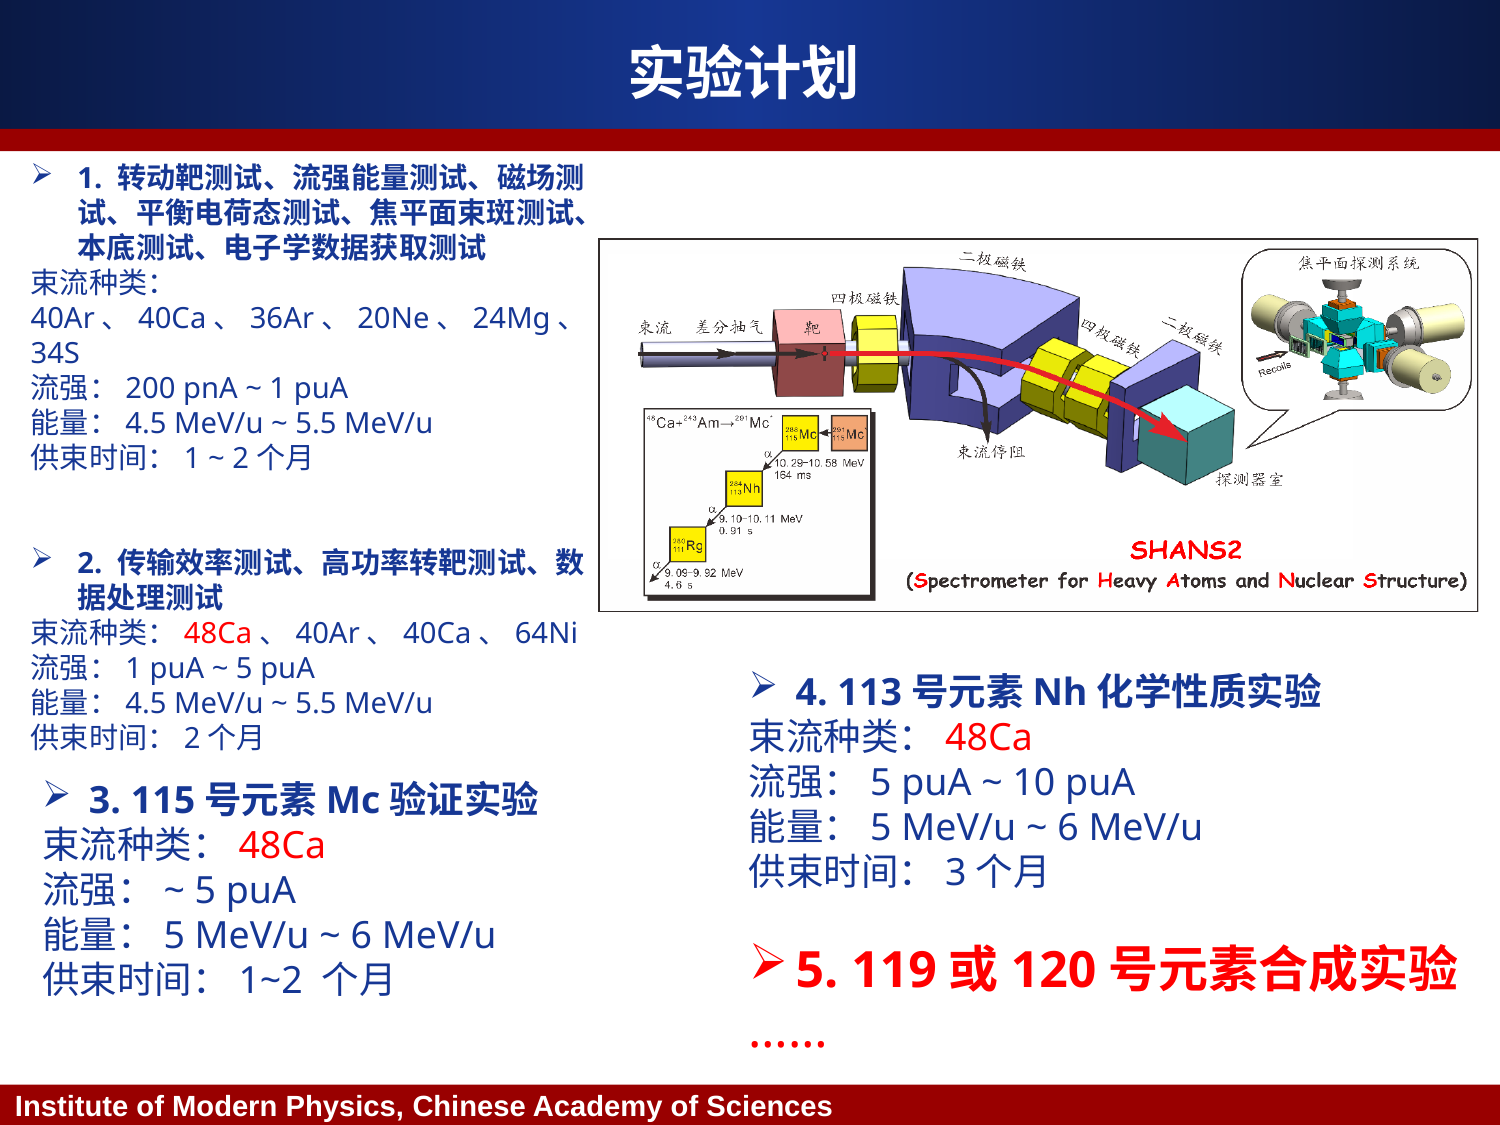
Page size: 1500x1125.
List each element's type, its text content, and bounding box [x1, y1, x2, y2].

text_box 4. 113号元素Nh化学性质实验 束流种类：48Ca 流强：5 puA ~ 10 puA 能量：5 MeV/u ~ 6 MeV/u 供束时间：3个月 5. 119或120号元素合成实验 …… [733, 660, 1484, 1066]
picture [598, 238, 1485, 612]
text_box 3. 115号元素Mc验证实验 束流种类：48Ca 流强：~ 5 puA 能量：5 MeV/u ~ 6 MeV/u 供束时间：1~2 个月 [27, 768, 733, 1009]
text_box 1. 转动靶测试、流强能量测试、磁场测试、平衡电荷态测试、焦平面束斑测试、本底测试、电子学数据获取测试 束流种类：40Ar、40Ca、36Ar、20Ne、24Mg、34S 流强：200 pnA ~ 1 puA 能量：4.5 MeV/u ~ 5.5 MeV/u 供束时间：1 ~ 2个月 2. 传输效率测试、高功率转靶测试、数据处理测试 束流种类：48Ca、40Ar、40Ca、64Ni 流强：1 puA ~ 5 puA 能量：4.5 MeV/u ~ 5.5 MeV/u 供束时间：2个月 [15, 152, 606, 762]
title 实验计划 [49, 24, 1438, 118]
